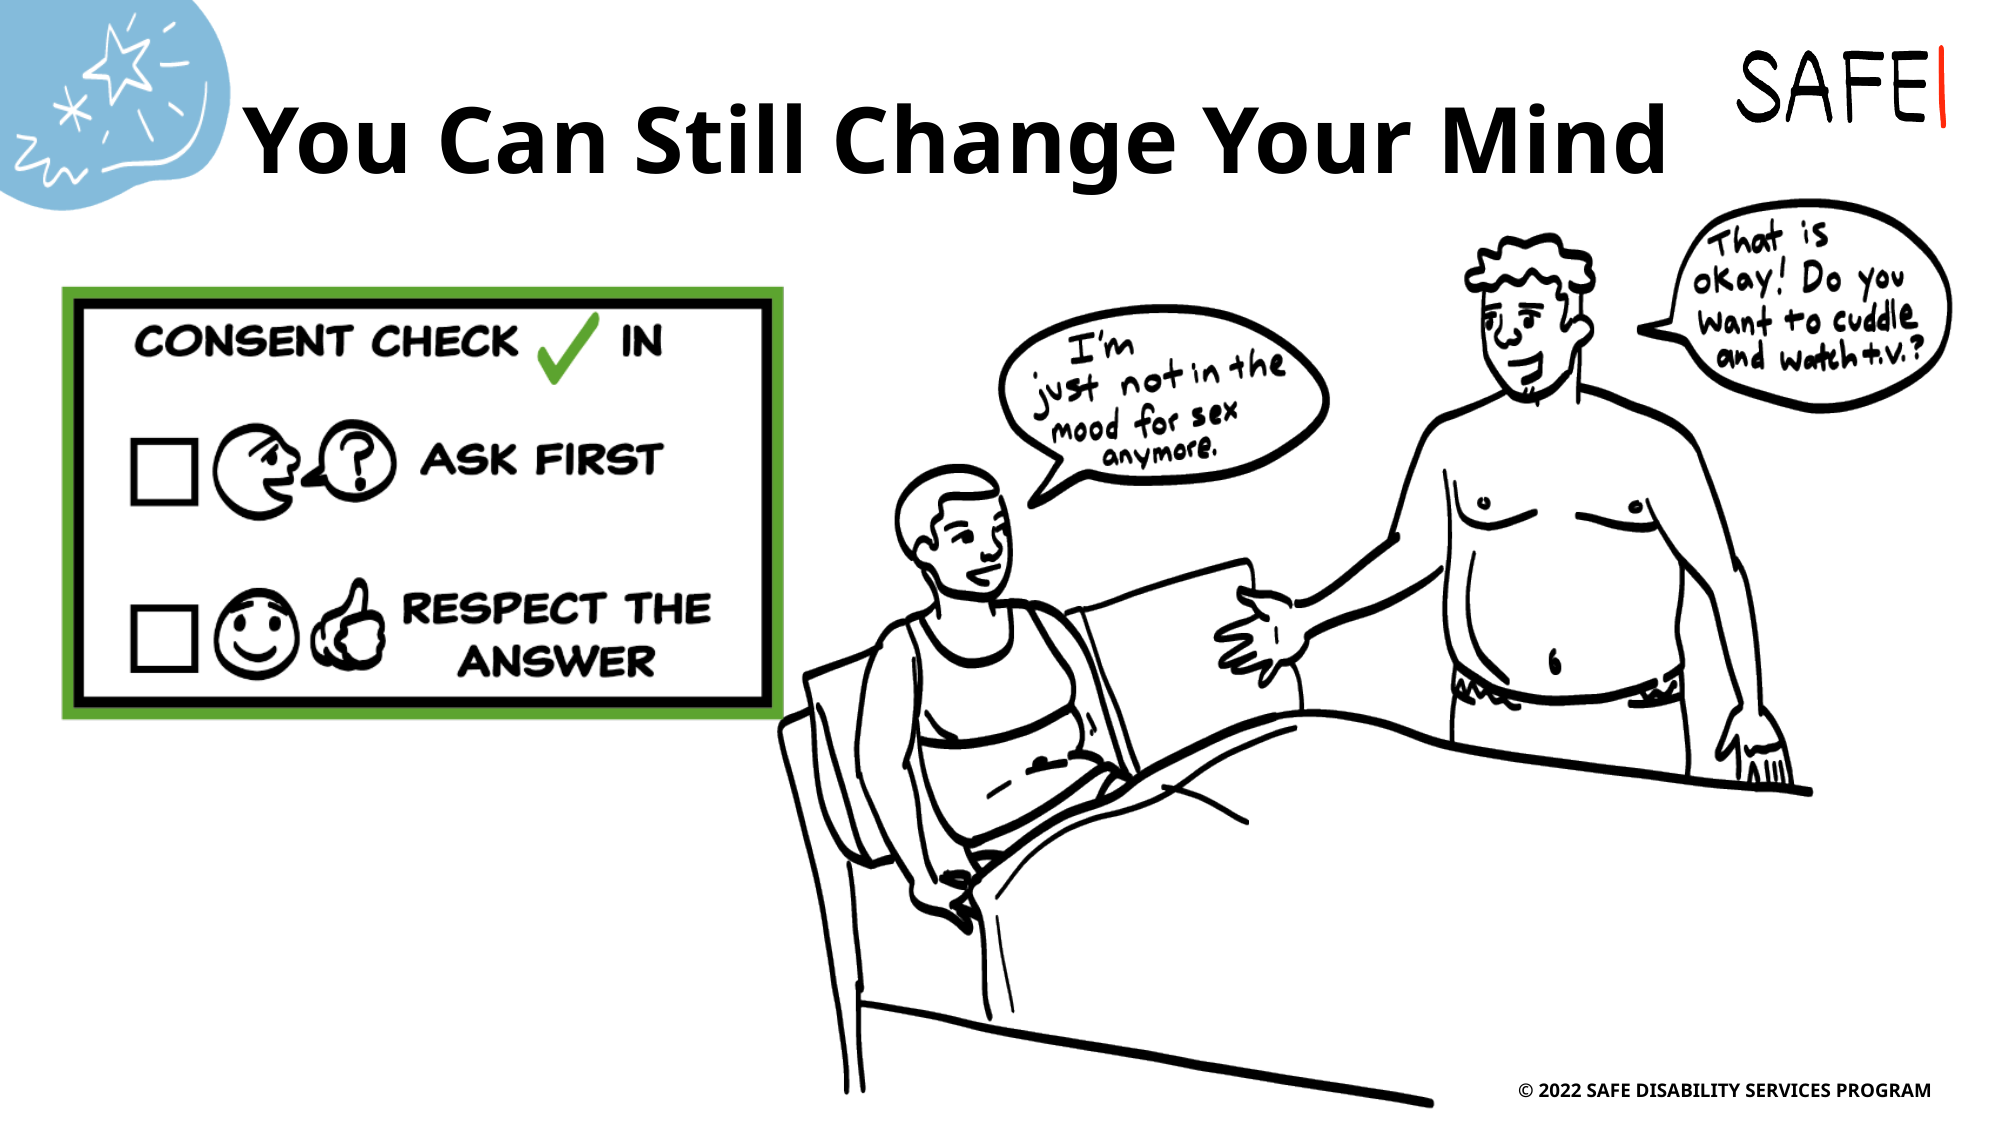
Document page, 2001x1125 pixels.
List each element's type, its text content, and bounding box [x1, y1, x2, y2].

picture [1727, 41, 1953, 131]
picture [51, 183, 2000, 1124]
picture [0, 0, 291, 239]
title You Can Still Change Your Mind [291, 48, 1728, 239]
